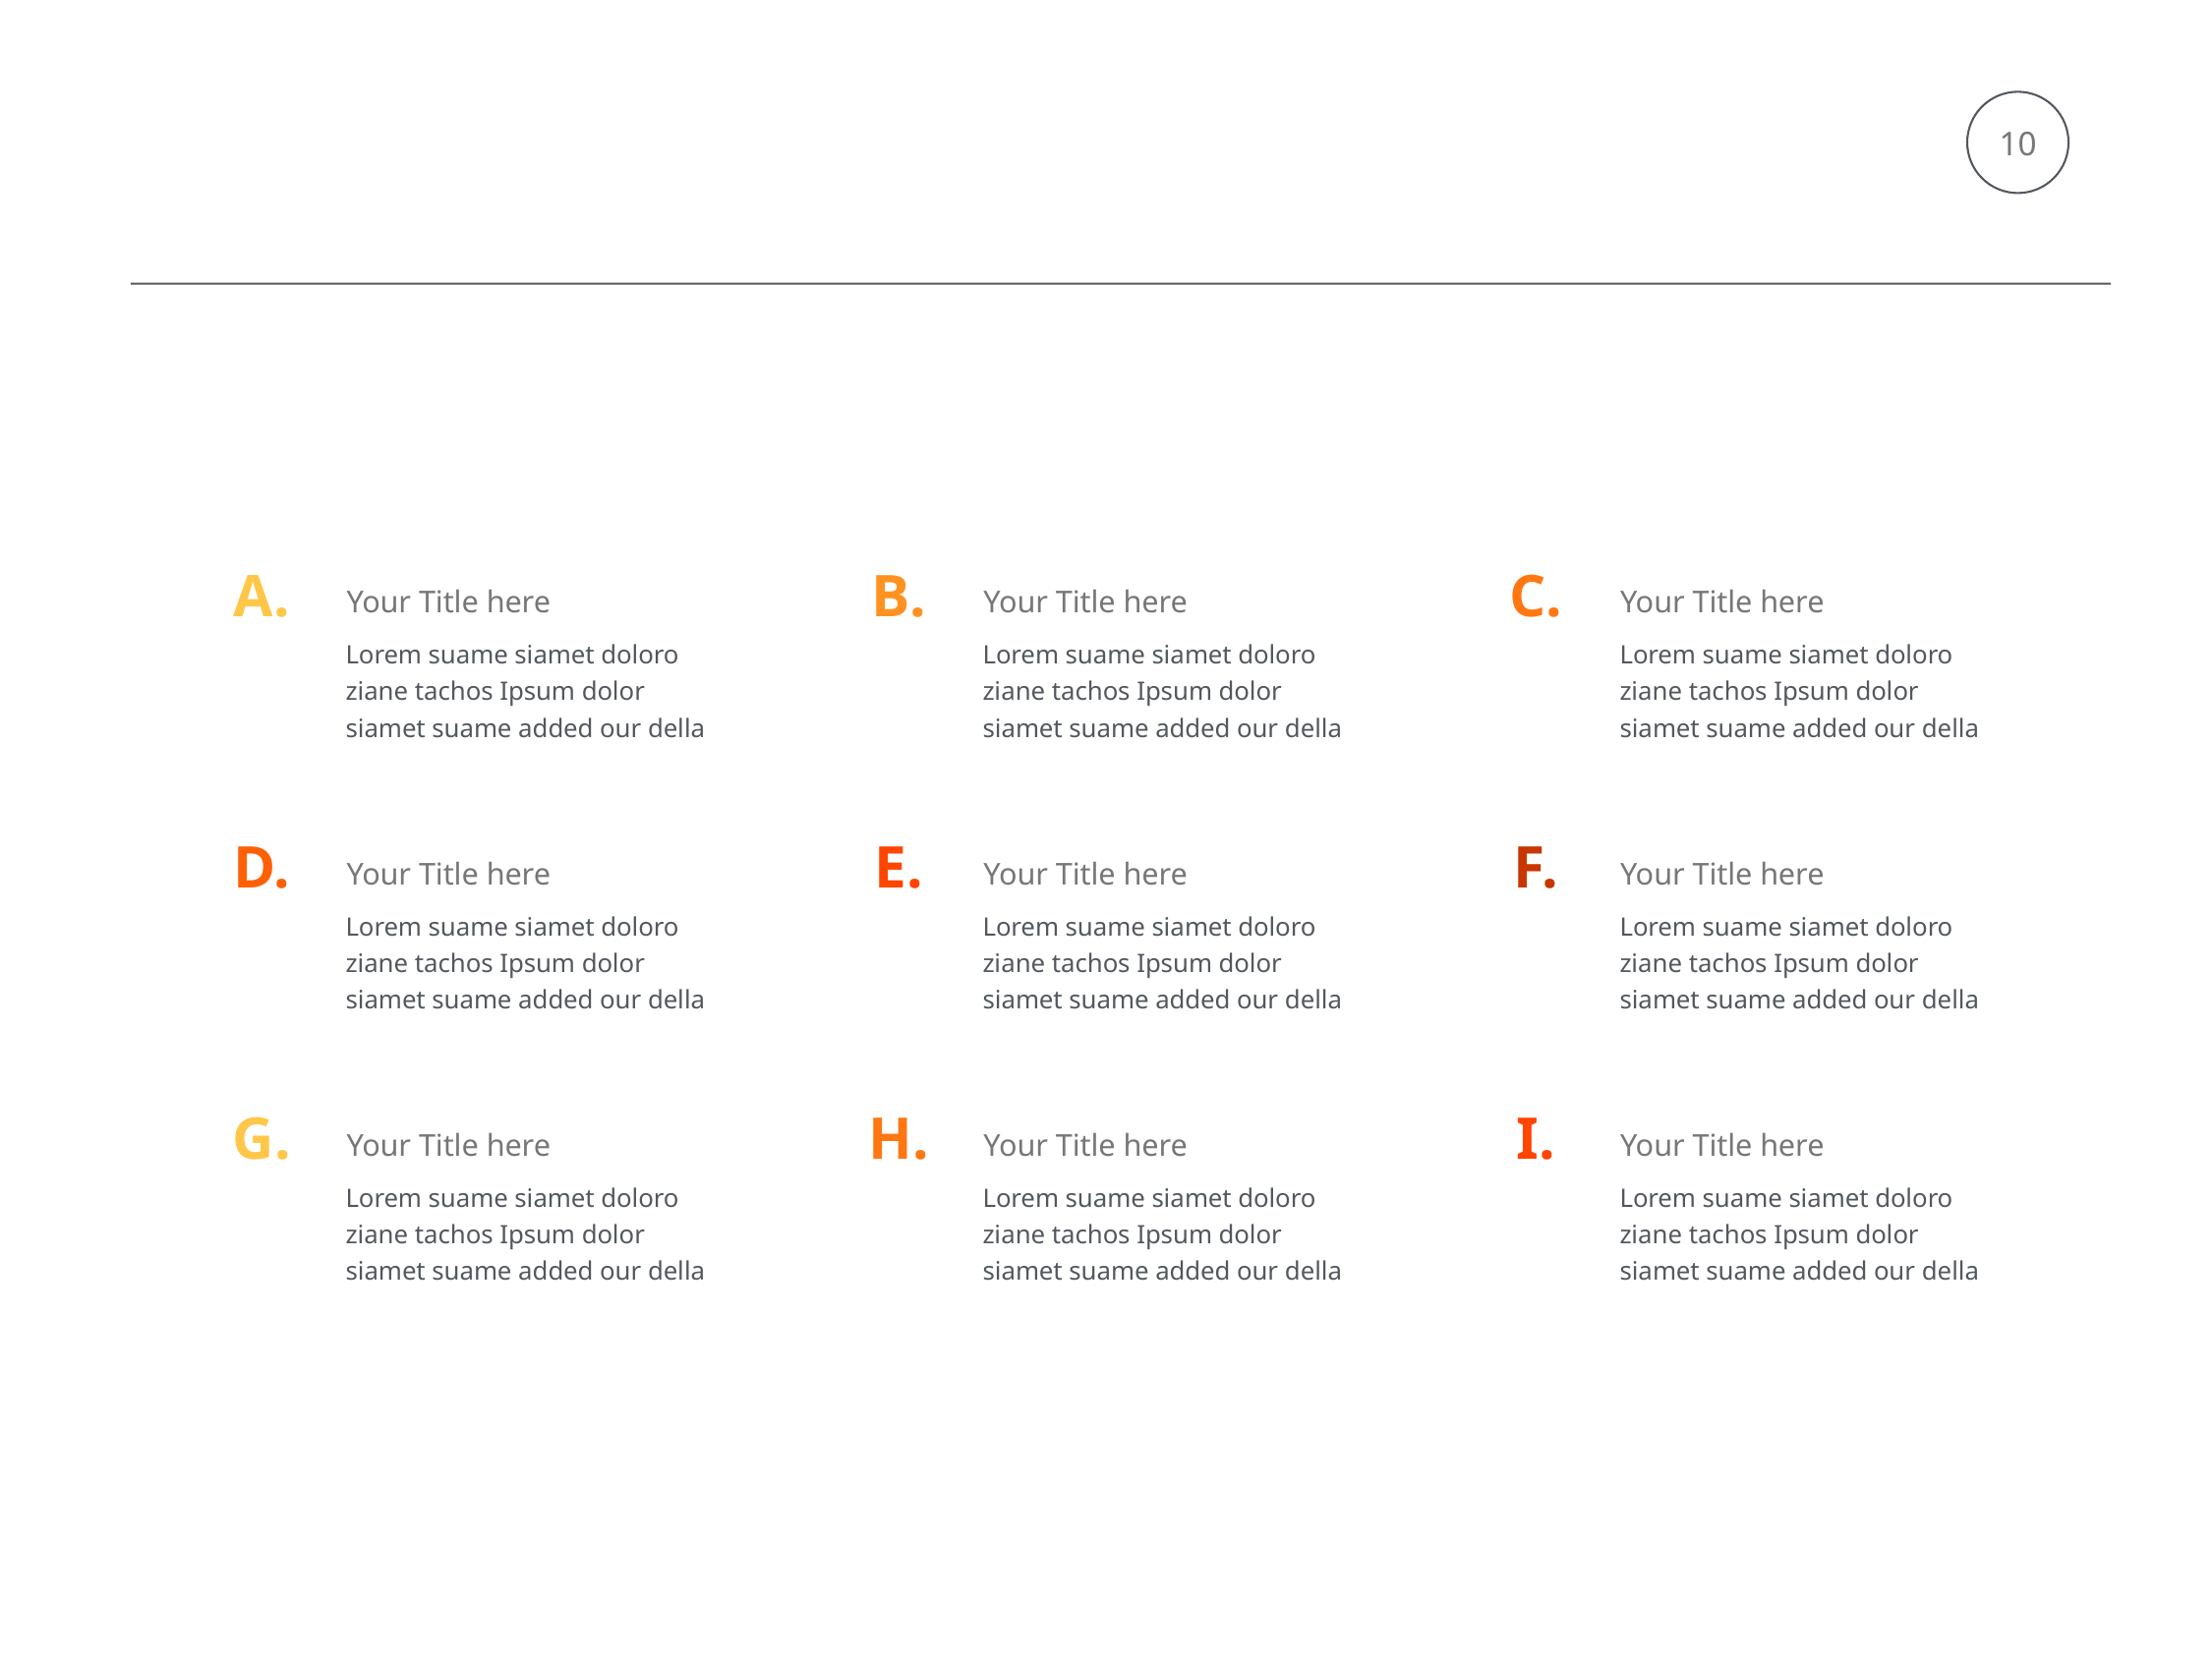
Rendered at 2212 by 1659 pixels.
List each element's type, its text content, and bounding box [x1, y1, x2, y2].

text_box Lorem suame siamet doloro ziane tachos Ipsum dolor siamet suame added our della [982, 622, 1367, 753]
text_box B. [845, 540, 953, 656]
text_box D. [208, 811, 316, 927]
text_box Lorem suame siamet doloro ziane tachos Ipsum dolor siamet suame added our della [1619, 622, 2004, 753]
text_box Your Title here [346, 1116, 604, 1167]
text_box Lorem suame siamet doloro ziane tachos Ipsum dolor siamet suame added our della [982, 894, 1367, 1024]
text_box Your Title here [346, 843, 604, 894]
text_box Lorem suame siamet doloro ziane tachos Ipsum dolor siamet suame added our della [1619, 894, 2004, 1024]
text_box Your Title here [1620, 1116, 1877, 1167]
text_box I. [1483, 1083, 1590, 1199]
text_box Lorem suame siamet doloro ziane tachos Ipsum dolor siamet suame added our della [345, 1166, 729, 1296]
text_box Lorem suame siamet doloro ziane tachos Ipsum dolor siamet suame added our della [345, 894, 729, 1024]
text_box Your Title here [983, 572, 1241, 623]
slide_number 10 [1965, 86, 2070, 196]
text_box F. [1483, 811, 1590, 927]
text_box Lorem suame siamet doloro ziane tachos Ipsum dolor siamet suame added our della [1619, 1166, 2004, 1296]
text_box Your Title here [346, 572, 604, 623]
text_box G. [208, 1083, 316, 1199]
text_box E. [845, 811, 953, 927]
text_box Lorem suame siamet doloro ziane tachos Ipsum dolor siamet suame added our della [345, 622, 729, 753]
text_box Lorem suame siamet doloro ziane tachos Ipsum dolor siamet suame added our della [982, 1166, 1367, 1296]
text_box Your Title here [983, 843, 1241, 894]
text_box Your Title here [983, 1116, 1241, 1167]
text_box C. [1483, 540, 1590, 656]
text_box A. [208, 540, 316, 656]
text_box Your Title here [1620, 843, 1877, 894]
text_box H. [845, 1083, 953, 1199]
text_box Your Title here [1620, 572, 1877, 623]
